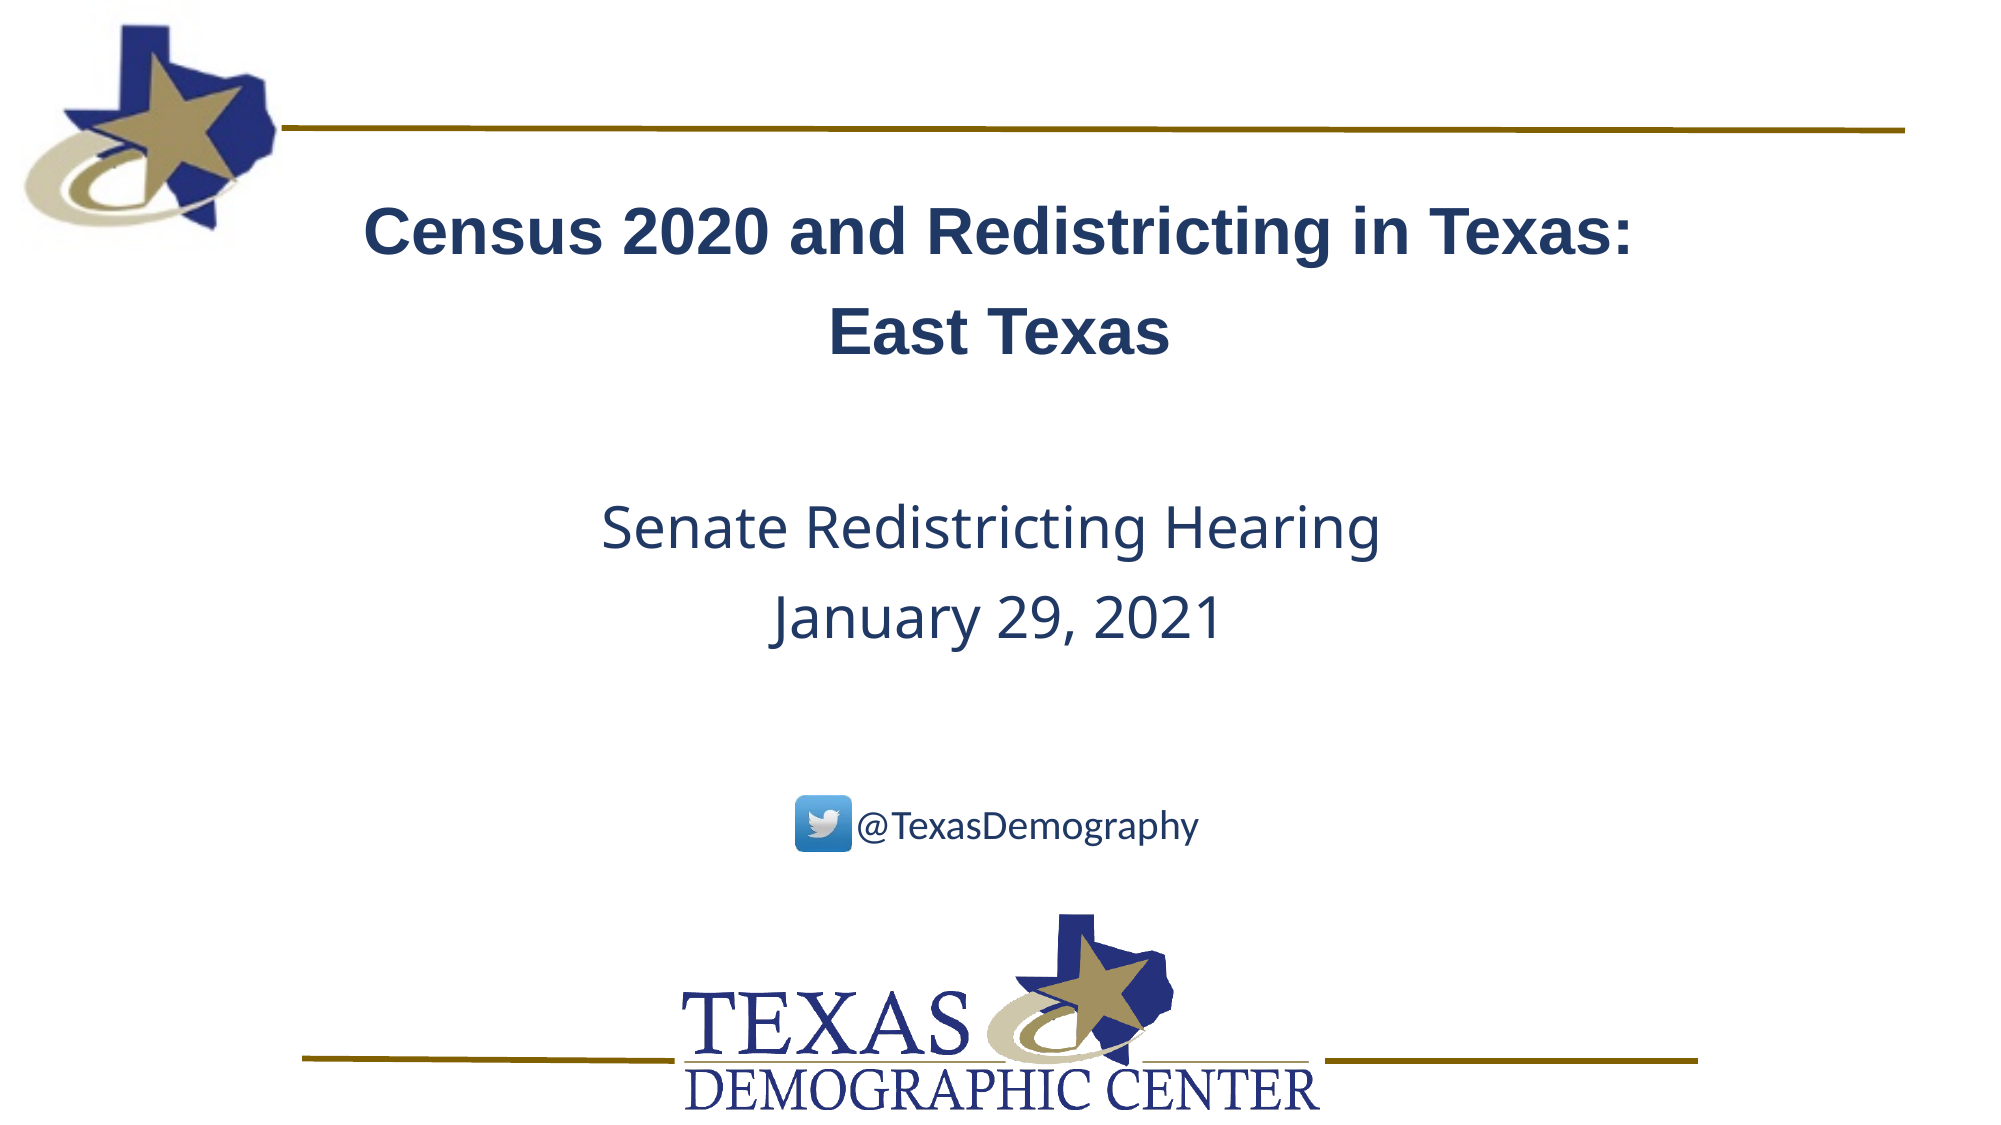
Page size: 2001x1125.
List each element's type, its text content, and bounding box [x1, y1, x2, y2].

picture [795, 795, 852, 852]
text_box Census 2020 and Redistricting in Texas: East Texas Senate Redistricting Hearing January 29, 2021 [329, 180, 1670, 658]
picture [20, 0, 282, 261]
text_box @TexasDemography [839, 790, 1588, 856]
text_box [302, 904, 1698, 1125]
